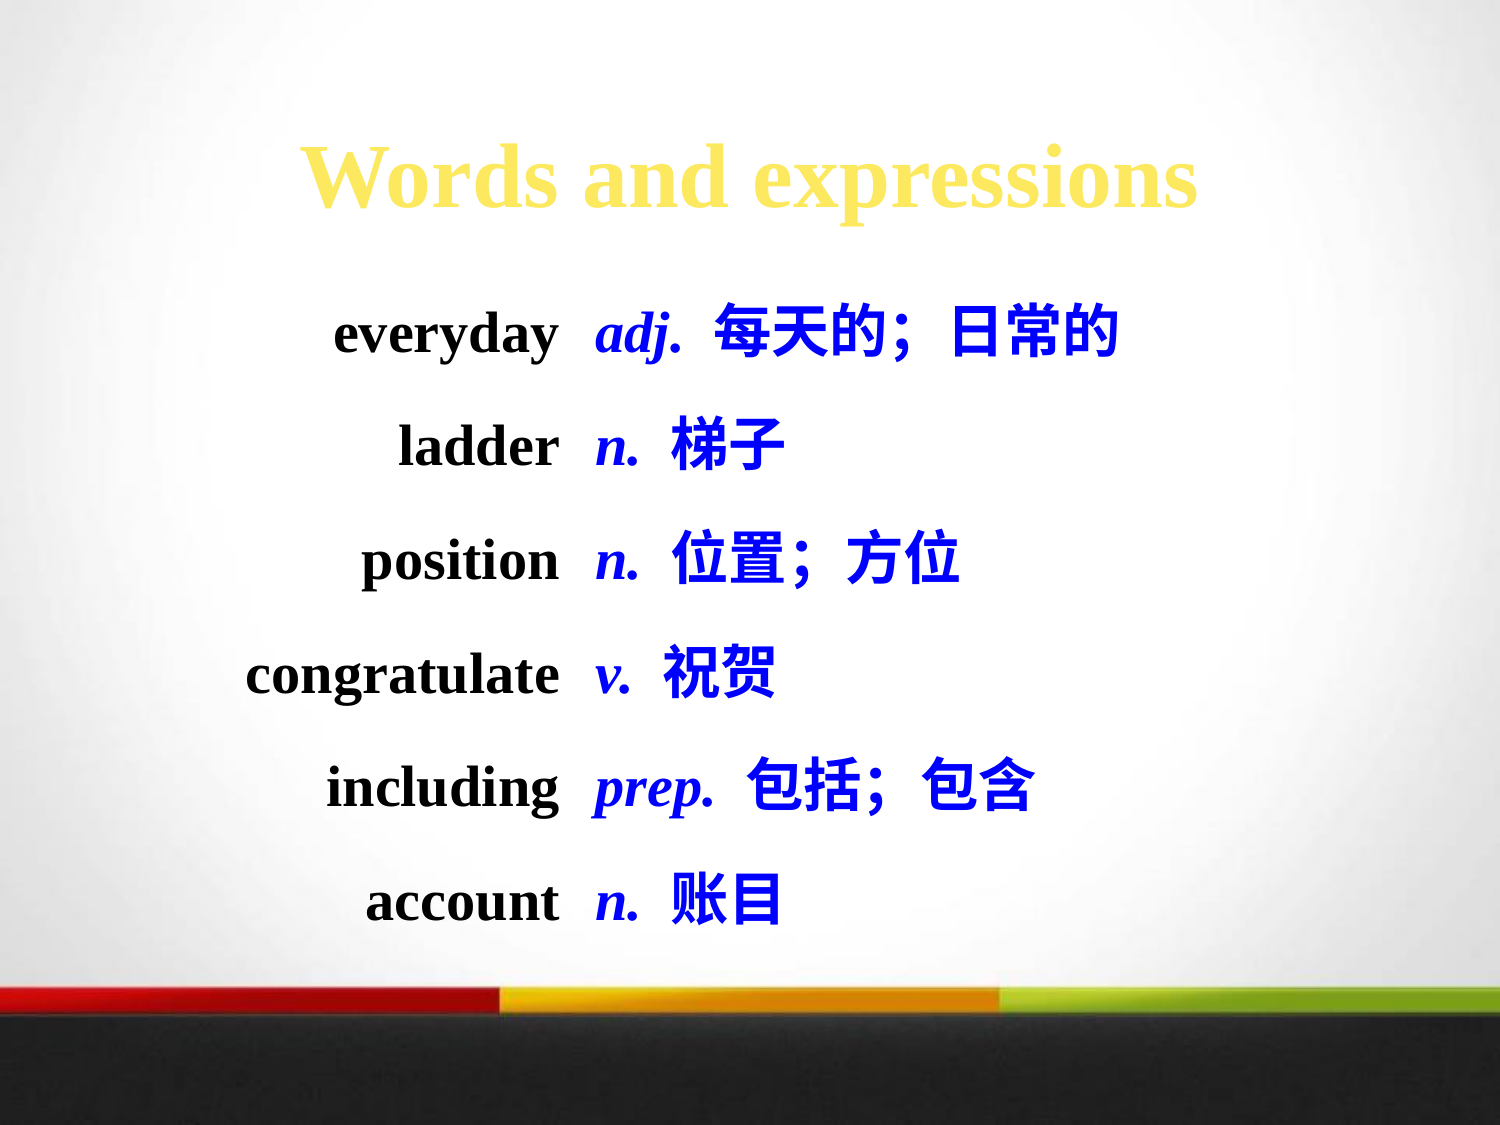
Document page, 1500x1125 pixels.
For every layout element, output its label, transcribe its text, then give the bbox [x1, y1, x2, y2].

text_box adj. 每天的；日常的 n. 梯子 n. 位置；方位 v. 祝贺 prep. 包括；包含 n. 账目 [580, 251, 1438, 940]
picture [0, 0, 1500, 1125]
text_box Words and expressions [284, 108, 1216, 233]
text_box everyday ladder position congratulate including account [62, 251, 575, 940]
